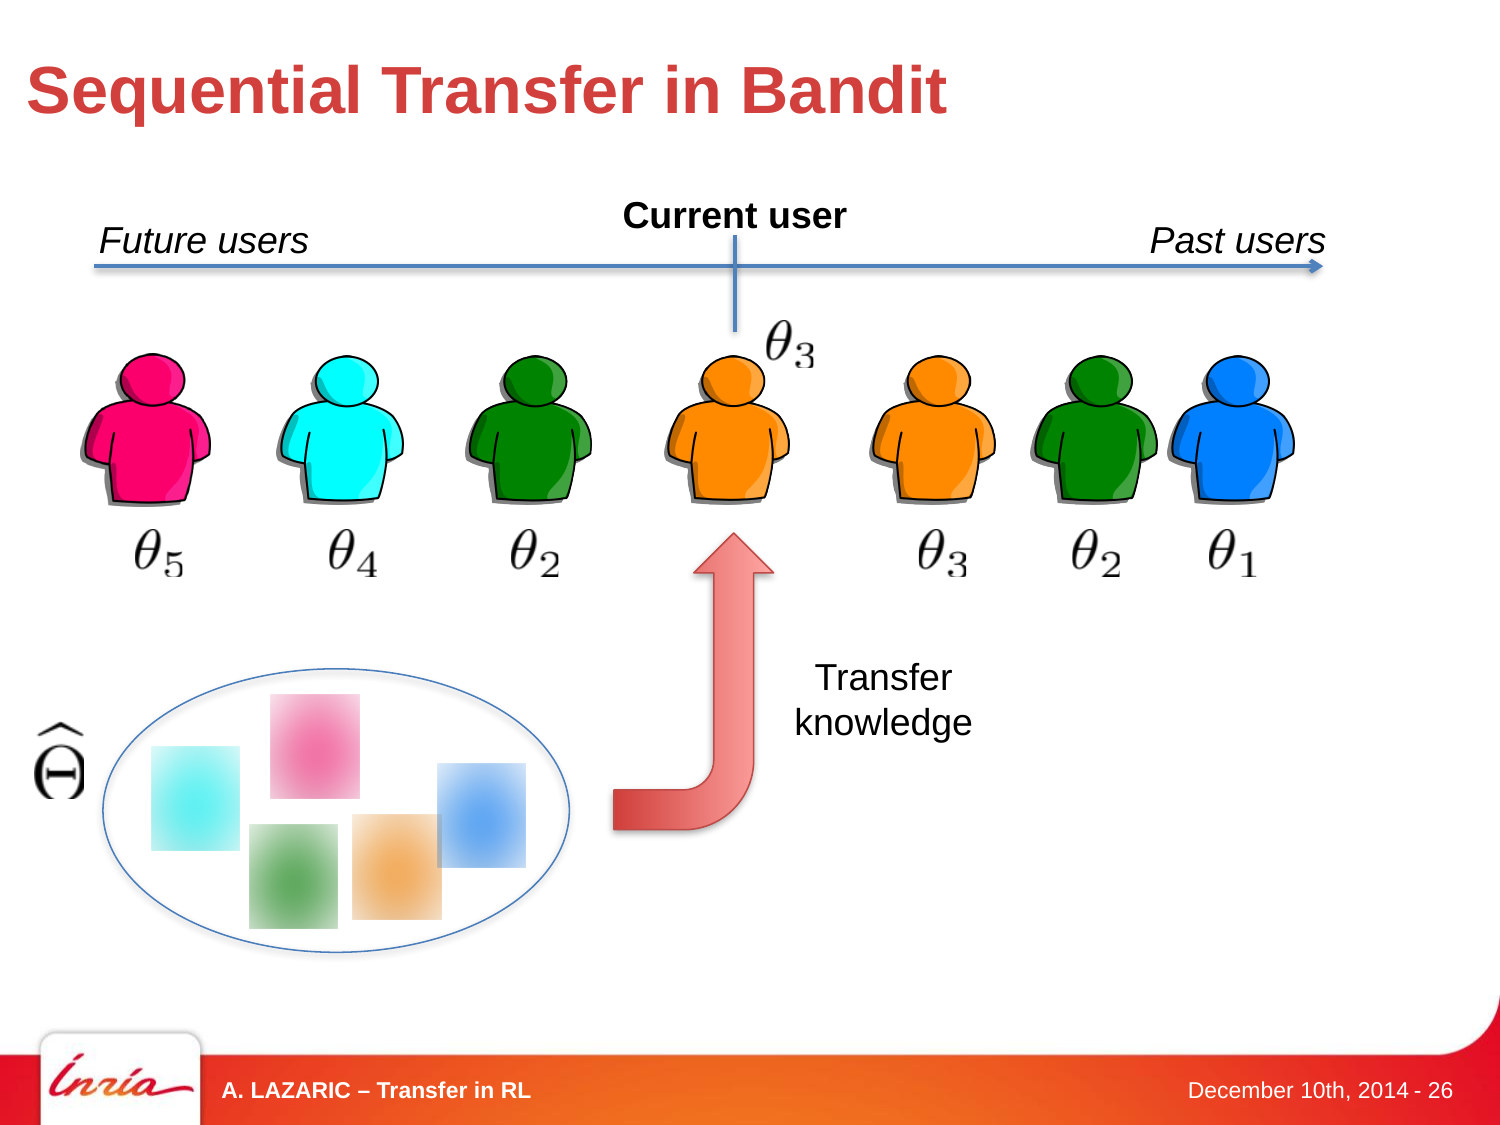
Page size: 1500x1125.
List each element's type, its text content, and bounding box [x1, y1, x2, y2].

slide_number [1079, 1067, 1410, 1112]
text_box Future users [84, 208, 344, 268]
text_box Current user [605, 183, 865, 244]
picture [1072, 528, 1120, 577]
picture [79, 353, 211, 507]
picture [33, 721, 85, 800]
picture [0, 947, 1500, 1125]
picture [464, 355, 593, 505]
footer A. LAZARIC – Transfer in RL [221, 1066, 1078, 1112]
picture [276, 355, 404, 505]
picture [248, 824, 338, 929]
picture [1208, 528, 1257, 577]
title Sequential Transfer in Bandit [26, 7, 1377, 167]
picture [134, 528, 183, 577]
text_box Transfer knowledge [767, 645, 1000, 750]
picture [329, 528, 377, 577]
picture [918, 528, 967, 577]
picture [1030, 355, 1158, 505]
text_box [613, 532, 775, 831]
picture [150, 746, 240, 851]
picture [663, 319, 814, 505]
text_box Past users [1134, 208, 1388, 268]
picture [869, 354, 996, 505]
picture [1167, 355, 1296, 505]
picture [270, 694, 360, 799]
slide_number - 26 [1413, 1066, 1500, 1112]
picture [510, 528, 559, 577]
picture [352, 763, 526, 921]
text_box [102, 668, 571, 954]
